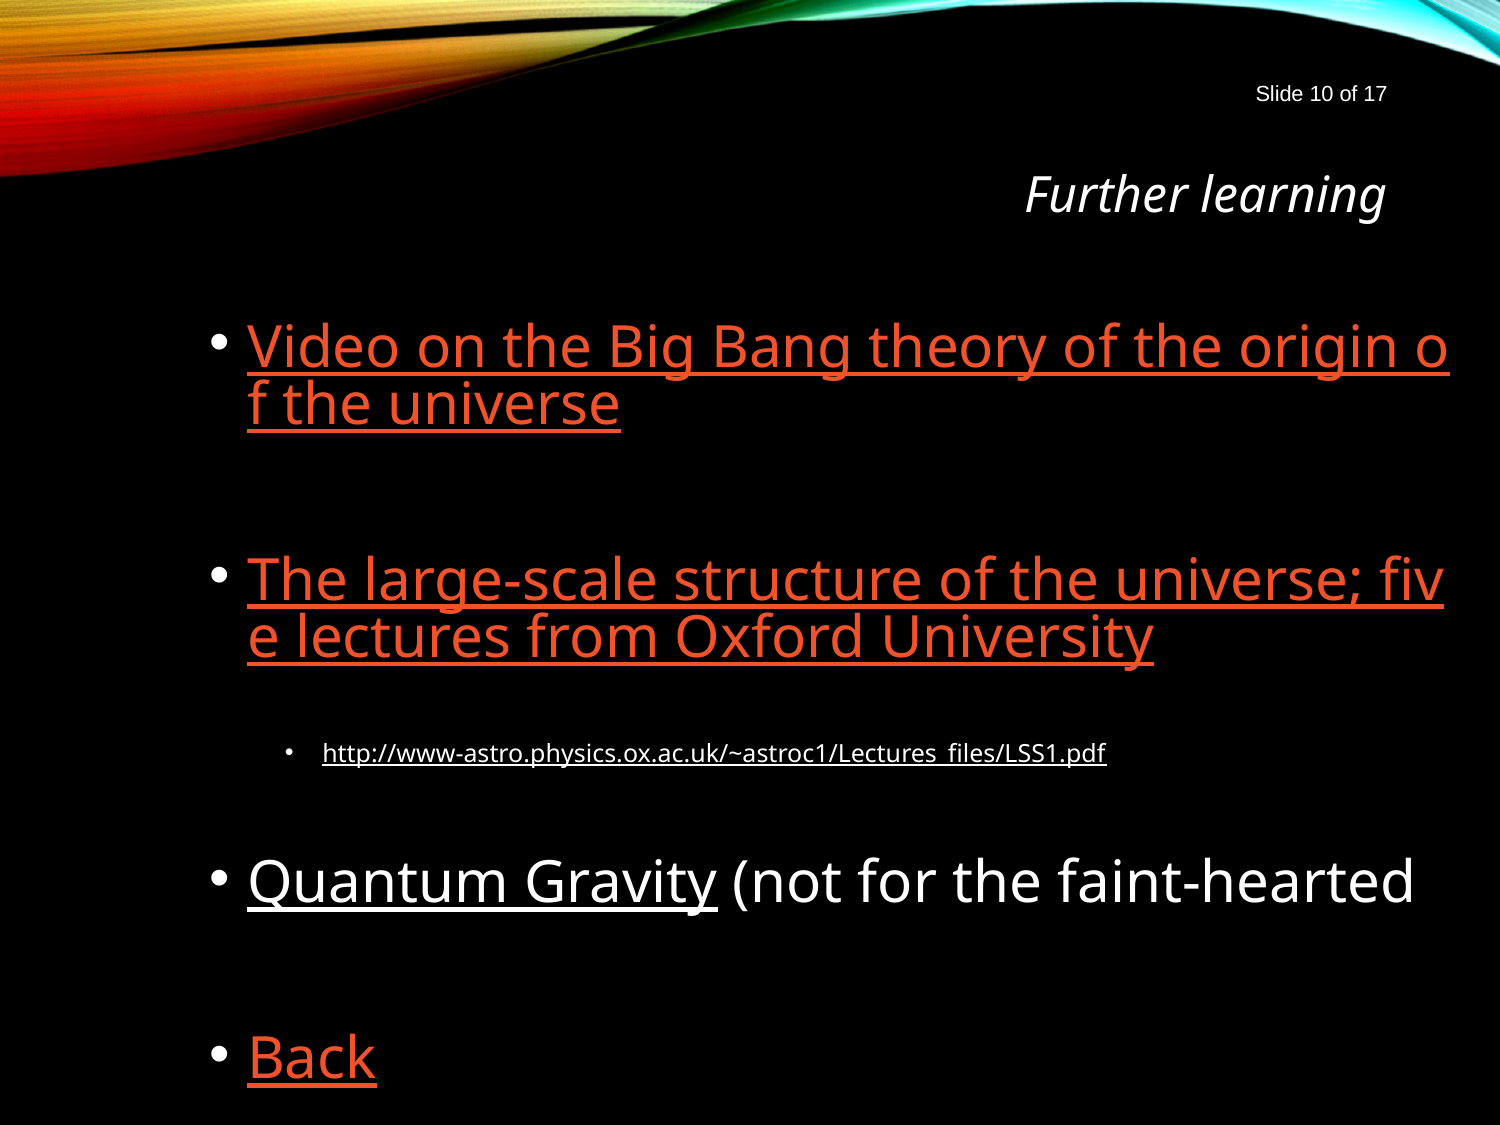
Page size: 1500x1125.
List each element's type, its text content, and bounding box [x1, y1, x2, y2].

list Video on the Big Bang theory of the origin of the universe The large-scale structure of the universe; five lectures from Oxford University http://www-astro.physics.ox.ac.uk/~astroc1/Lectures_files/LSS1.pdf Quantum Gravity (not for the faint-hearted Back any (more) knowledge and\or questions? [194, 302, 1470, 1025]
title Further learning [356, 125, 1403, 268]
picture [0, 0, 1500, 178]
slide_number Slide 10 of 17 [1078, 62, 1403, 123]
